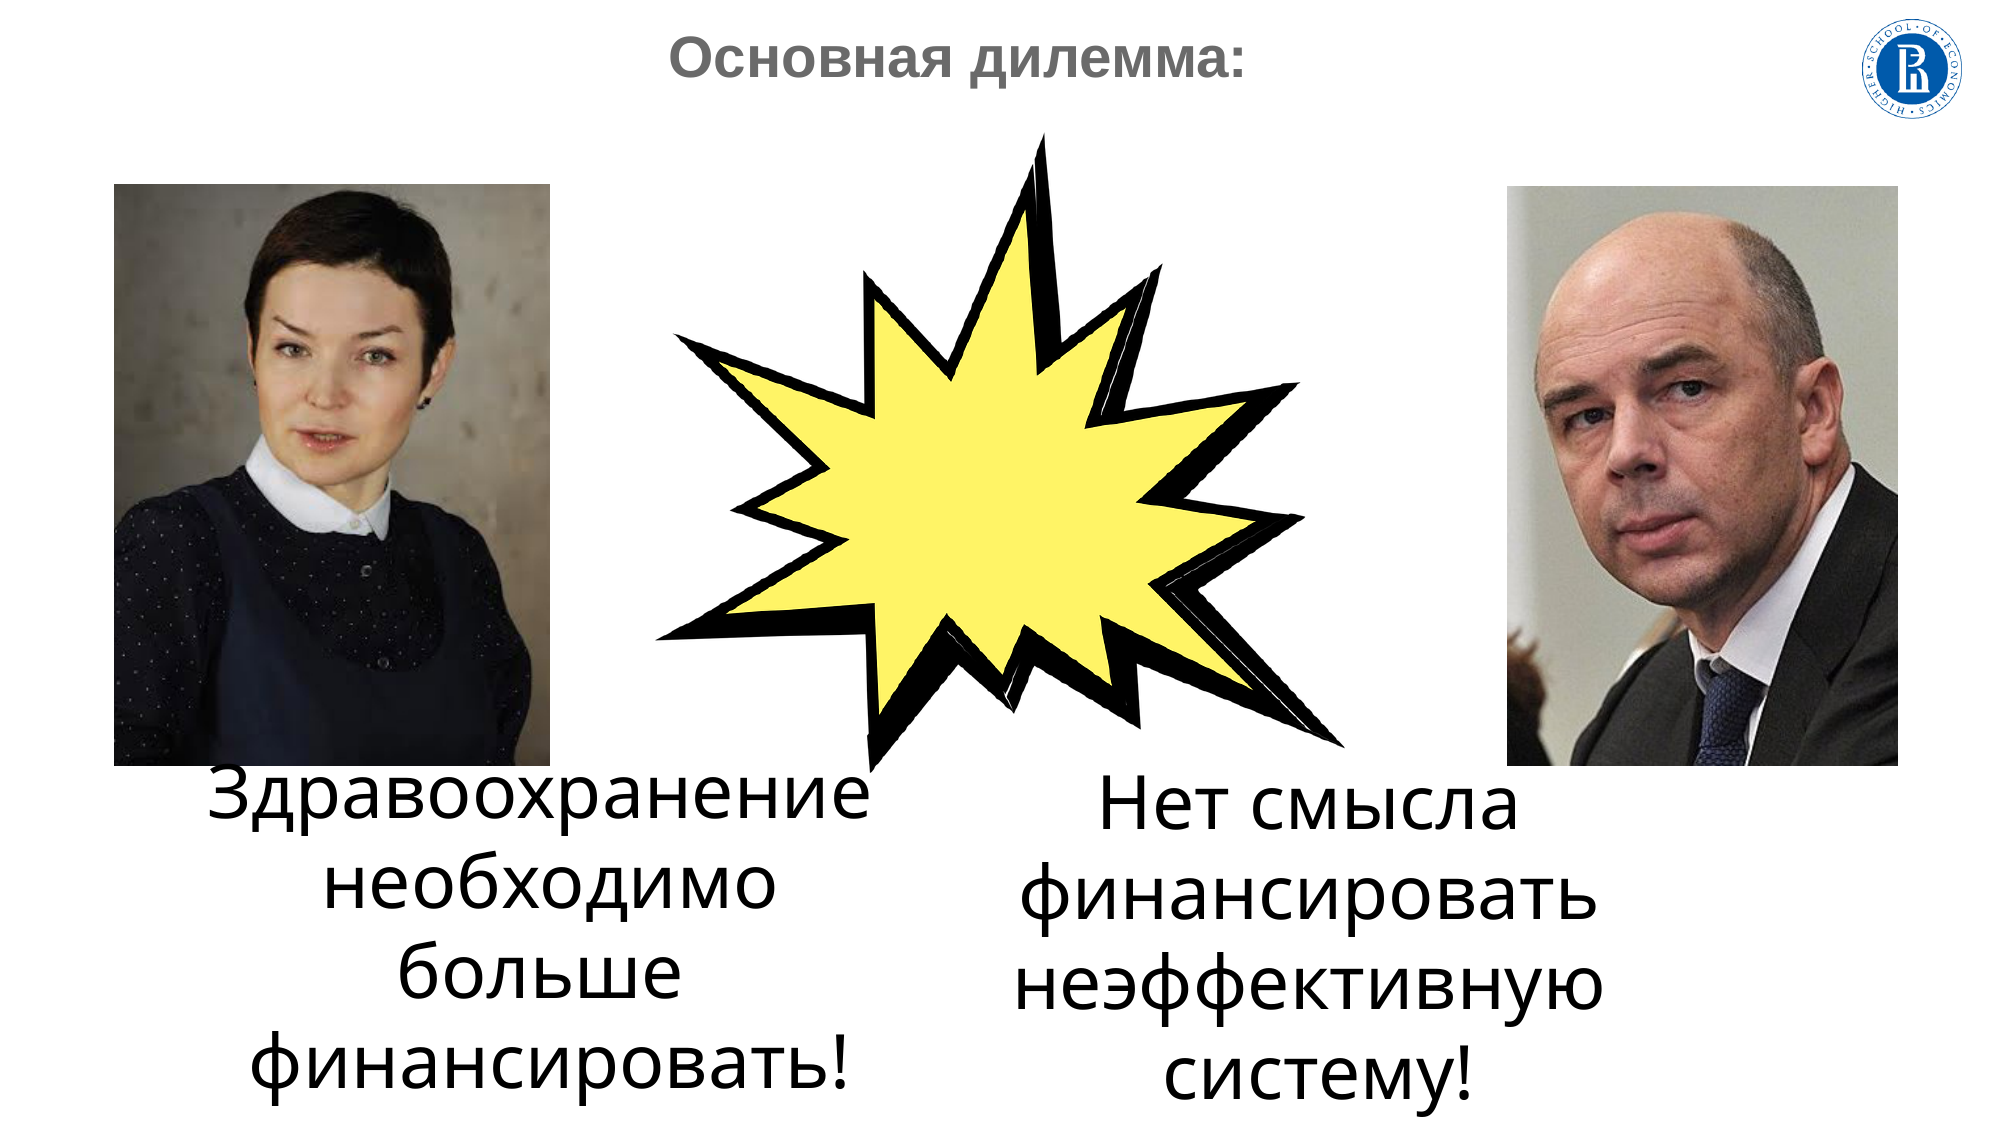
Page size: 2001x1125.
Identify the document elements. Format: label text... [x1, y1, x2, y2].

text_box Нет смысла финансировать неэффективную систему! [929, 746, 1709, 1124]
picture [655, 132, 1345, 773]
picture [1862, 18, 1962, 120]
text_box Здравоохранение необходимо больше финансировать! [160, 735, 929, 1113]
picture [113, 184, 551, 766]
picture [1507, 186, 1898, 766]
text_box Основная дилемма: [196, 19, 1721, 161]
